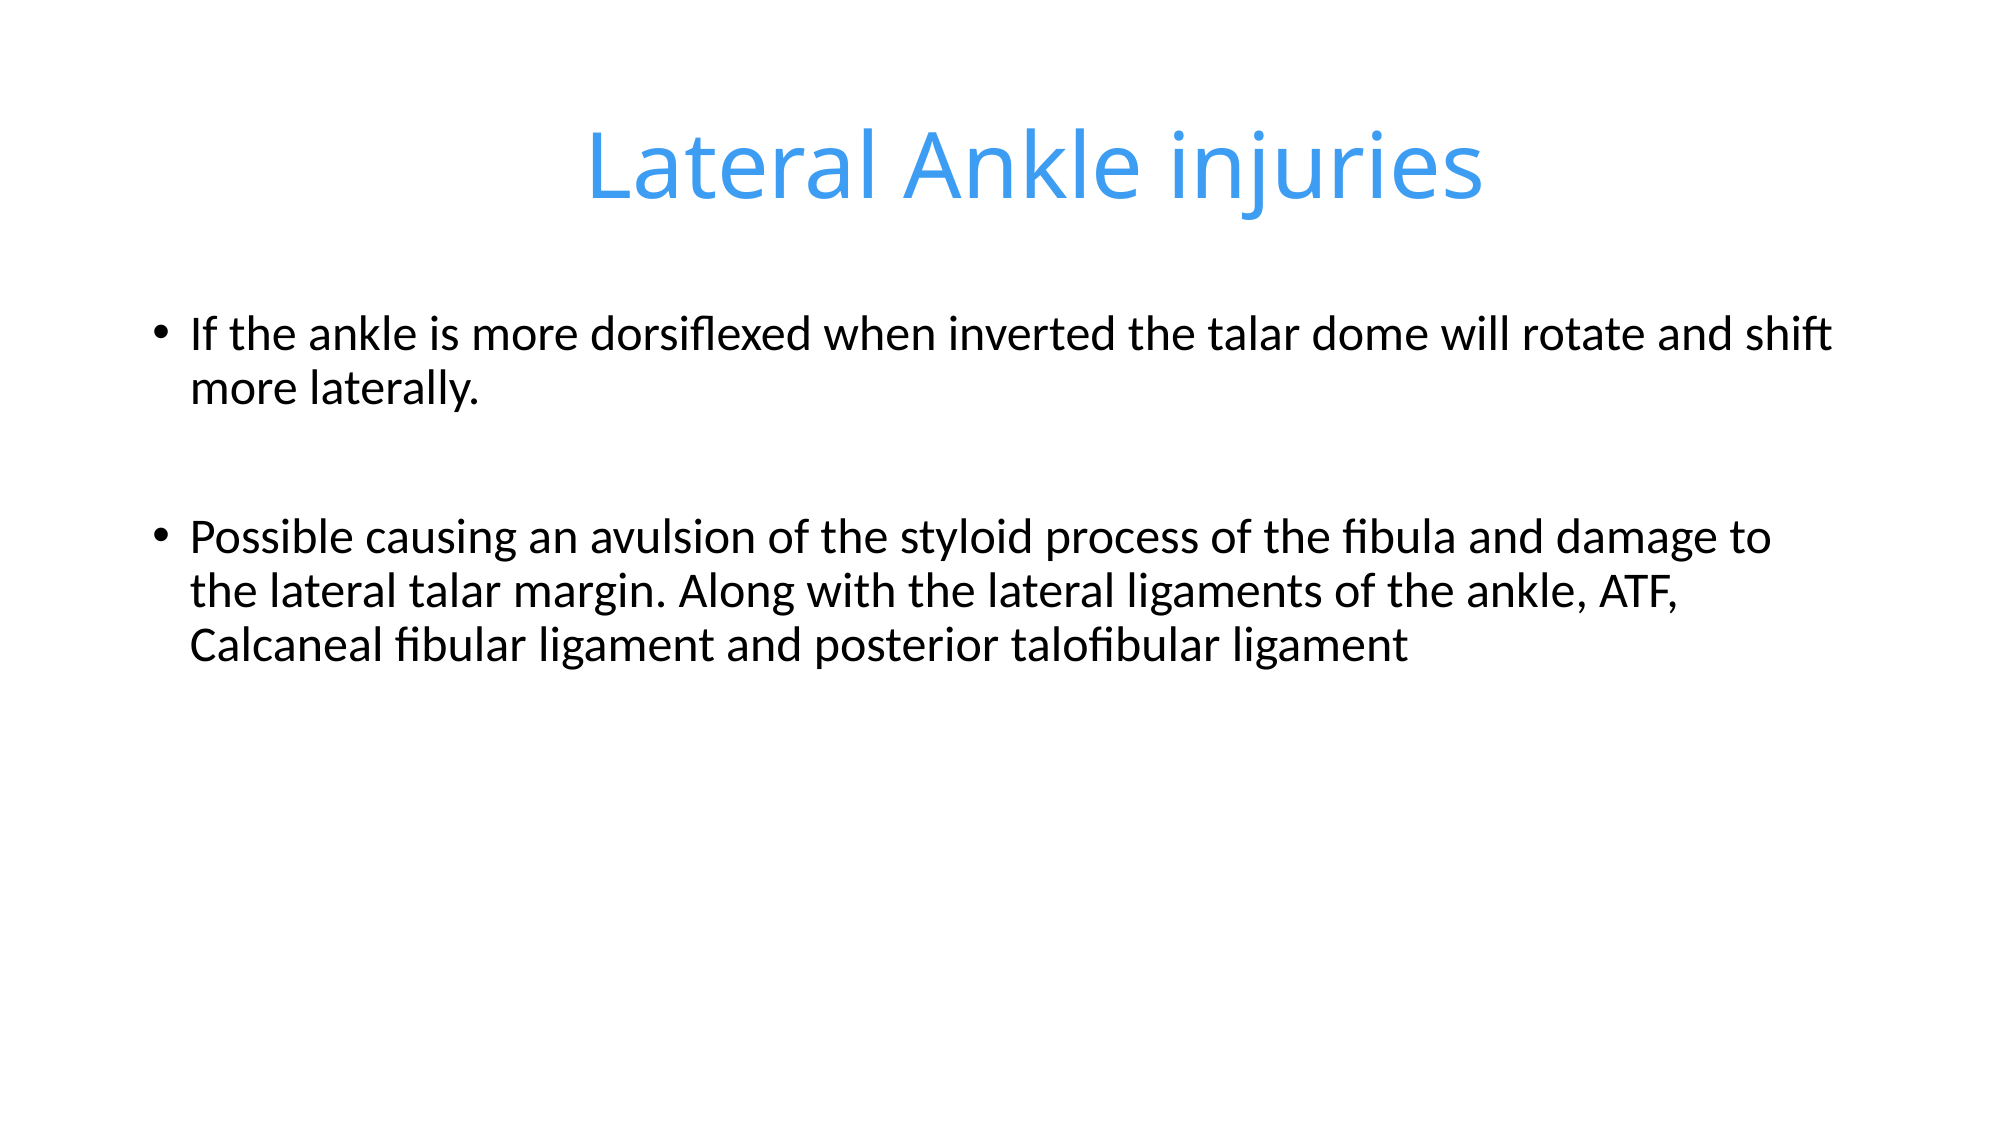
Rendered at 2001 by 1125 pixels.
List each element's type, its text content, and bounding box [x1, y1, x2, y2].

title Lateral Ankle injuries [137, 59, 1863, 278]
list If the ankle is more dorsiflexed when inverted the talar dome will rotate and shift more laterally. Possible causing an avulsion of the styloid process of the fibula and damage to the lateral talar margin. Along with the lateral ligaments of the ankle, ATF, Calcaneal fibular ligament and posterior talofibular ligament [137, 299, 1863, 1014]
